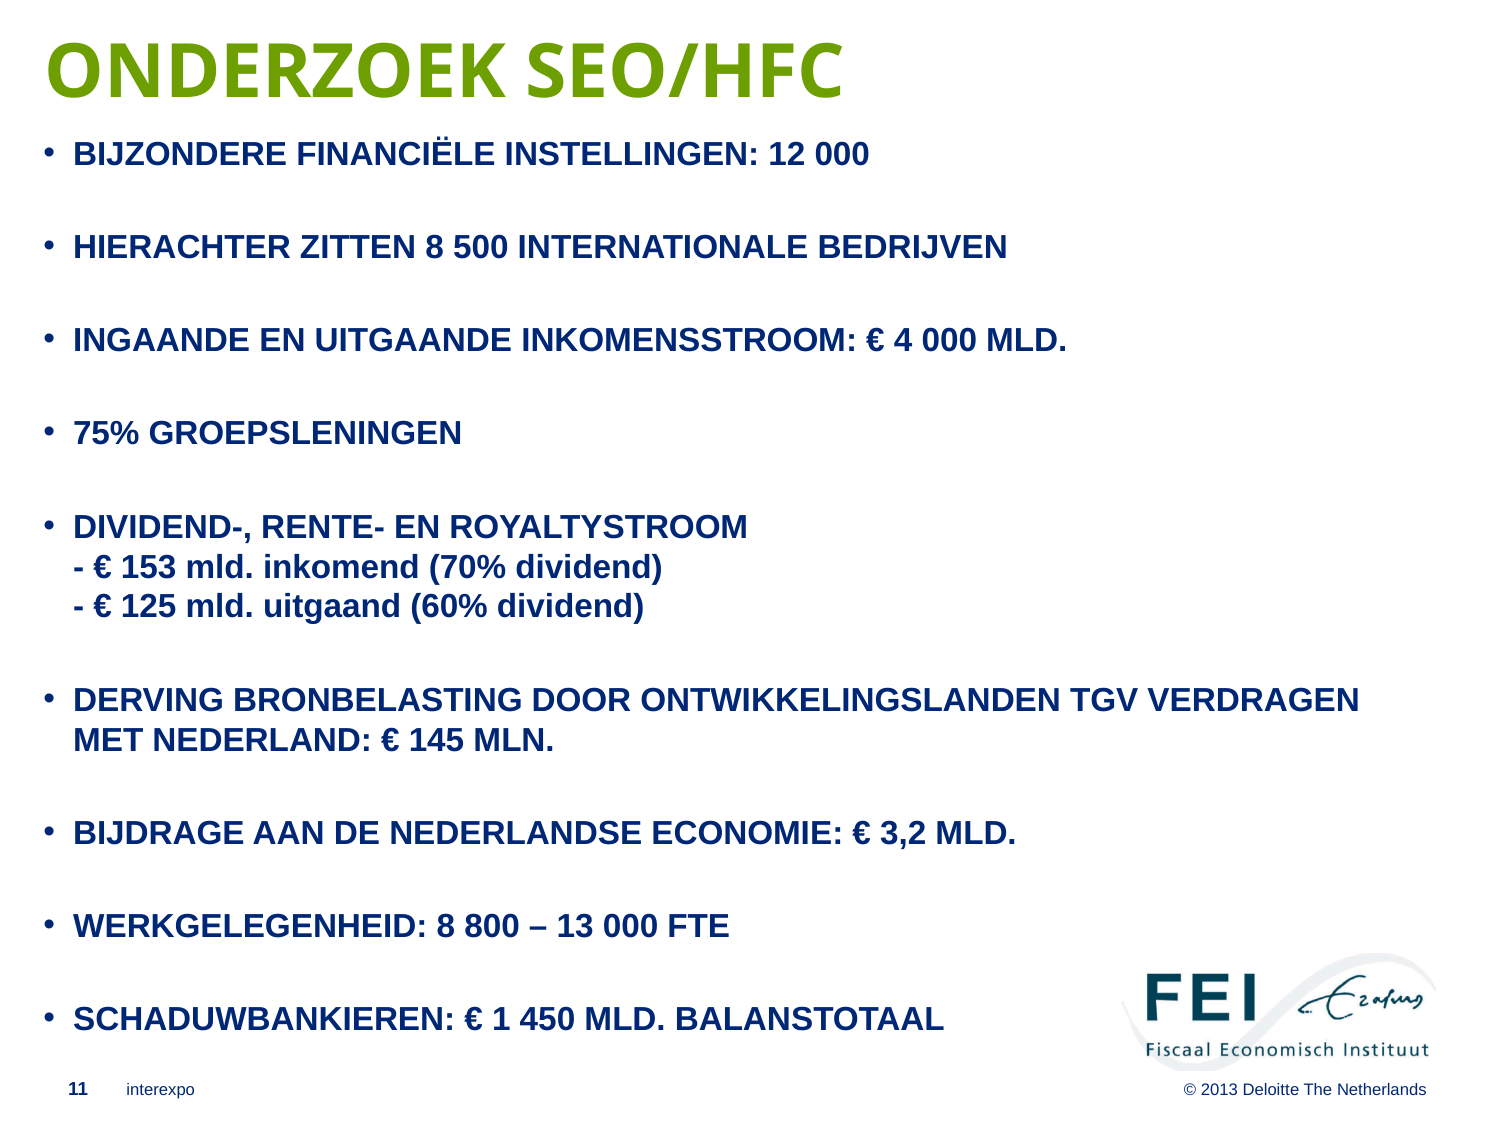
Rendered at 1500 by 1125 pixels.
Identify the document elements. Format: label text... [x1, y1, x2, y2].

list BIJZONDERE FINANCIËLE INSTELLINGEN: 12 000 HIERACHTER ZITTEN 8 500 INTERNATIONALE BEDRIJVEN INGAANDE EN UITGAANDE INKOMENSSTROOM: € 4 000 MLD. 75% GROEPSLENINGEN DIVIDEND-, RENTE- EN ROYALTYSTROOM - € 153 mld. inkomend (70% dividend) - € 125 mld. uitgaand (60% dividend) DERVING BRONBELASTING DOOR ONTWIKKELINGSLANDEN TGV VERDRAGEN MET NEDERLAND: € 145 MLN. BIJDRAGE AAN DE NEDERLANDSE ECONOMIE: € 3,2 MLD. WERKGELEGENHEID: 8 800 – 13 000 FTE SCHADUWBANKIEREN: € 1 450 MLD. BALANSTOTAAL : [37, 126, 1500, 1035]
slide_number 10 [68, 1075, 125, 1099]
picture [1121, 953, 1436, 1071]
title ONDERZOEK SEO/HFC [44, 22, 1500, 126]
footer interexpo [126, 1075, 198, 1099]
